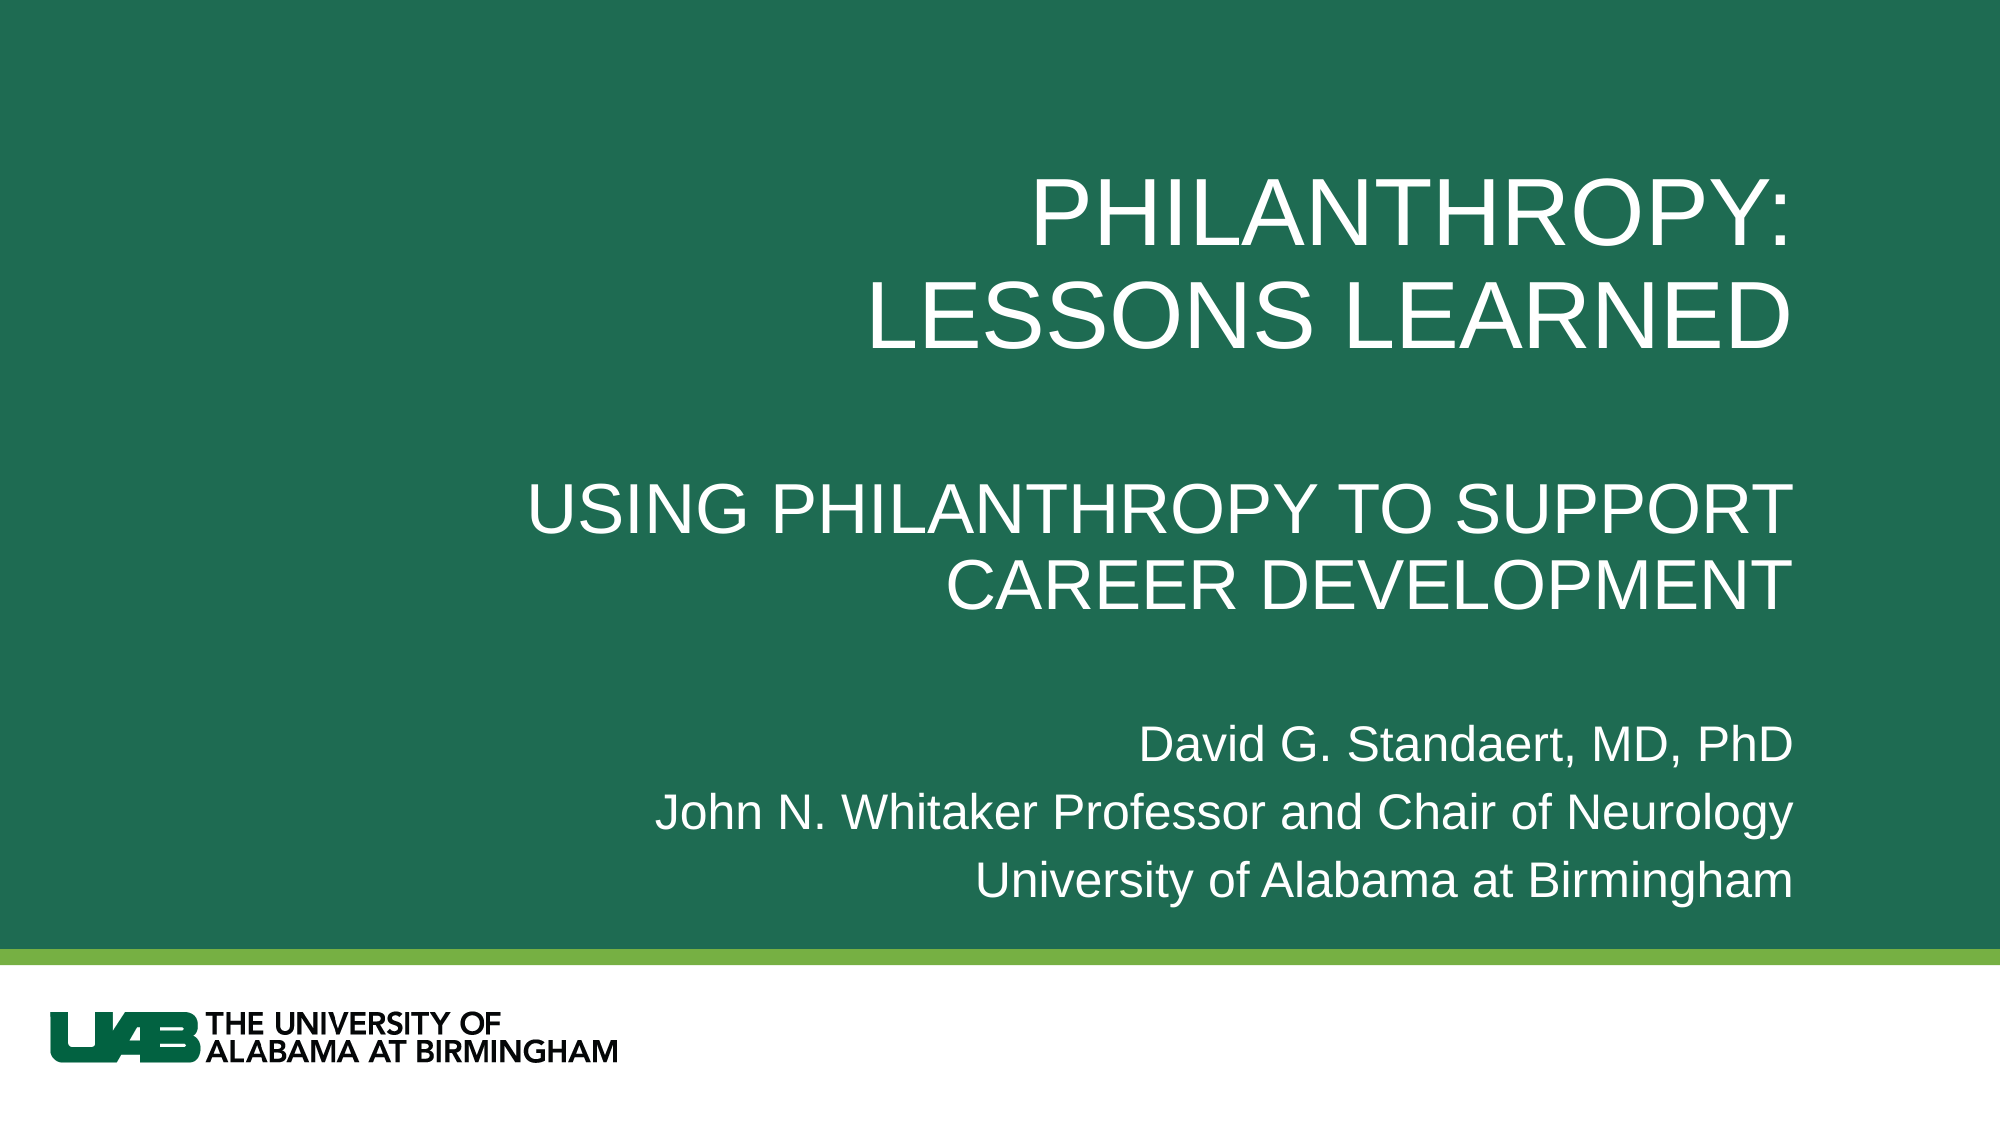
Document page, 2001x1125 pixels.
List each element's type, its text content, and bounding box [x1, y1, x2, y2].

picture [38, 996, 633, 1077]
title Philanthropy: Lessons Learned Using philanthropy to support career development [309, 152, 1810, 633]
subtitle David G. Standaert, MD, PhD John N. Whitaker Professor and Chair of Neurology University of Alabama at Birmingham [309, 703, 1810, 917]
